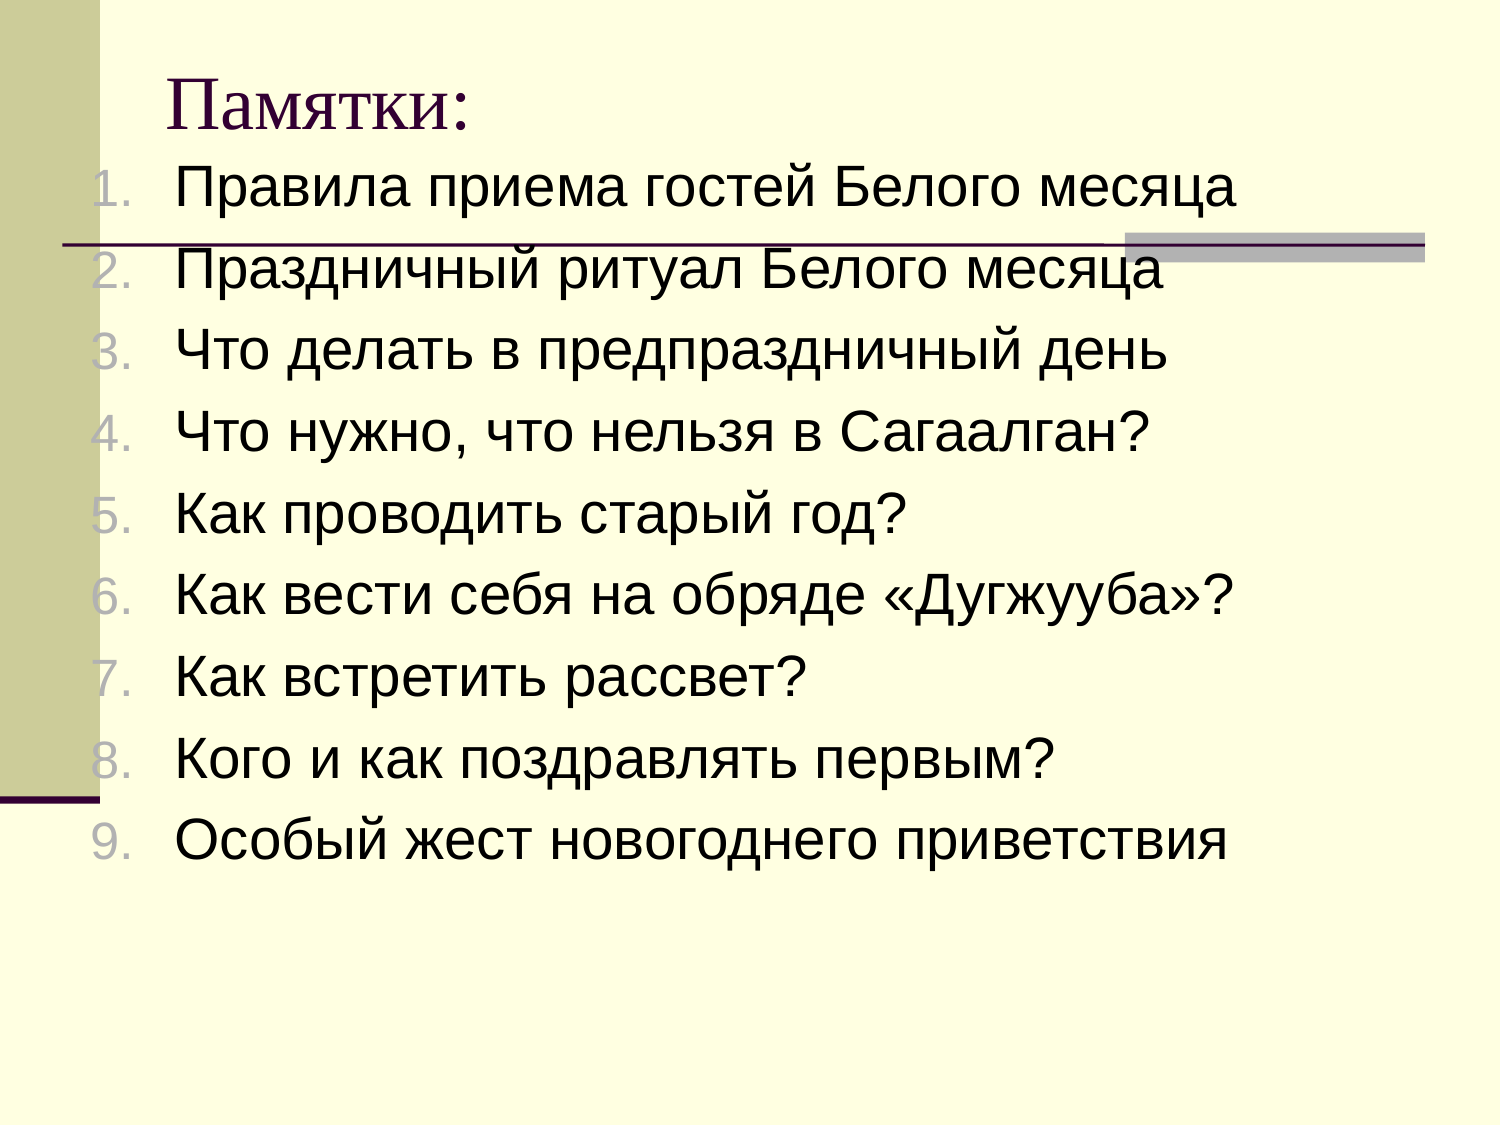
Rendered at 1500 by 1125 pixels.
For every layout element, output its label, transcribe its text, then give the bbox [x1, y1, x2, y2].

title Памятки: [149, 45, 1426, 140]
list Правила приема гостей Белого месяца Праздничный ритуал Белого месяца Что делать в предпраздничный день Что нужно, что нельзя в Сагаалган? Как проводить старый год? Как вести себя на обряде «Дугжууба»? Как встретить рассвет? Кого и как поздравлять первым? Особый жест новогоднего приветствия [74, 140, 1426, 1006]
